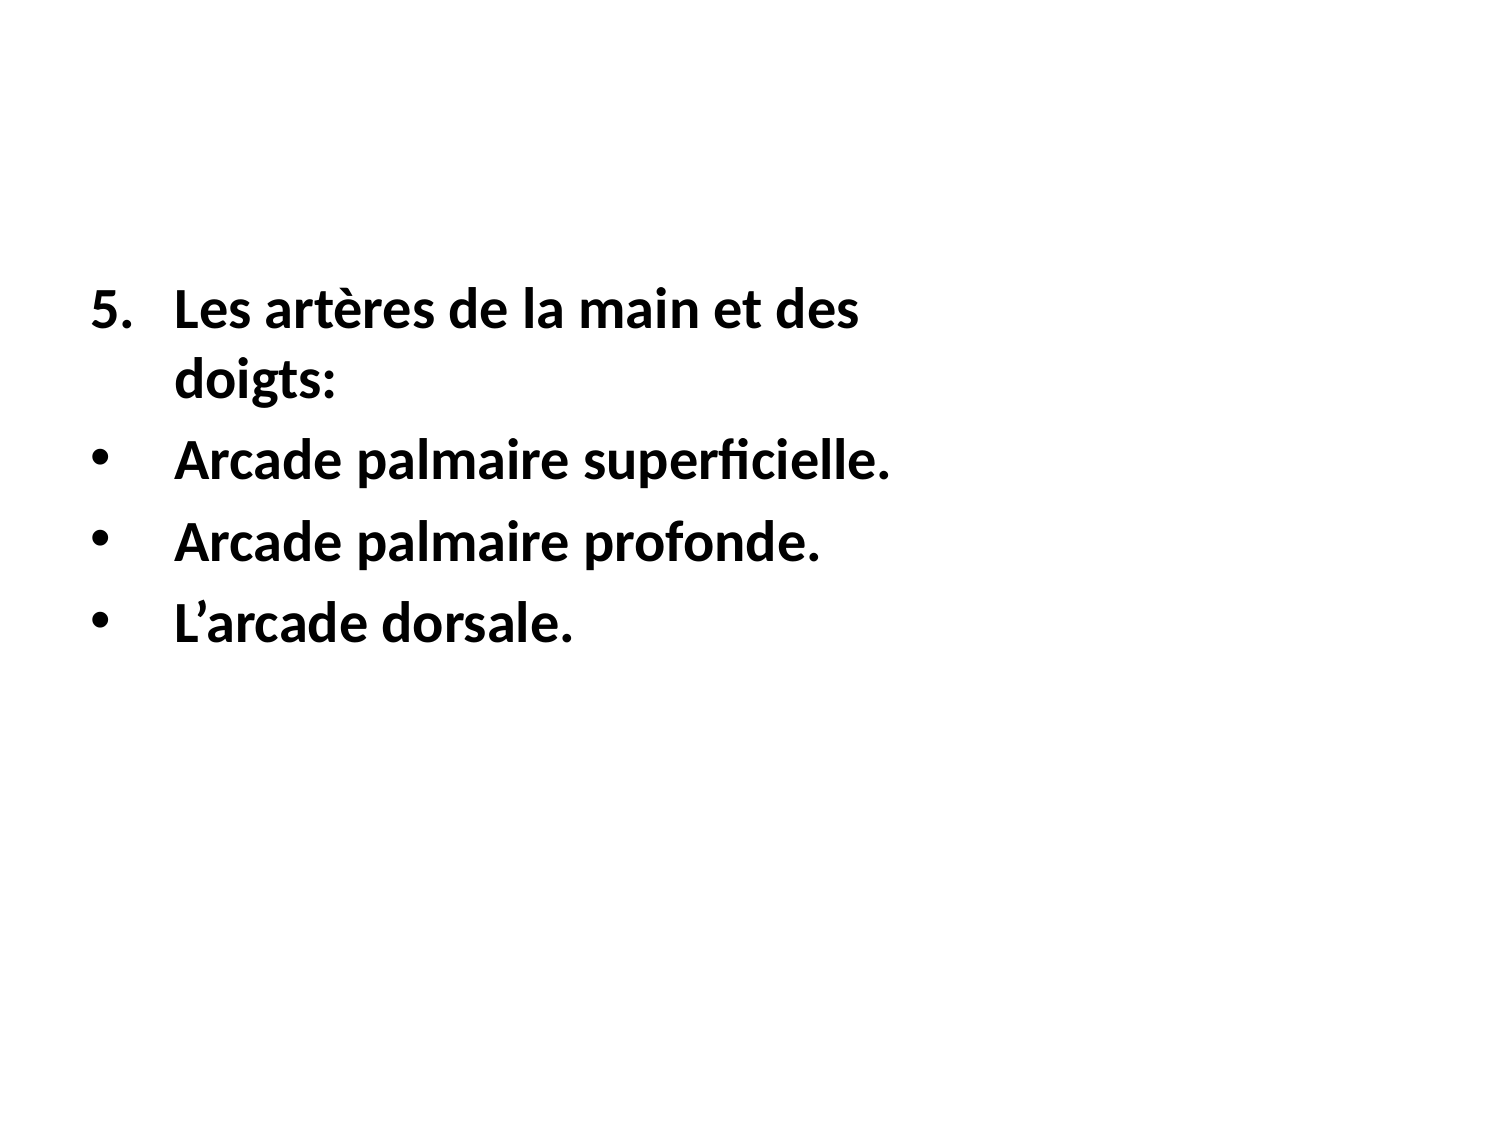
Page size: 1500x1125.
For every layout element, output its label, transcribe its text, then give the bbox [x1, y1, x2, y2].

list Les artères de la main et des doigts: Arcade palmaire superficielle. Arcade palmaire profonde. L’arcade dorsale. [75, 262, 926, 1005]
